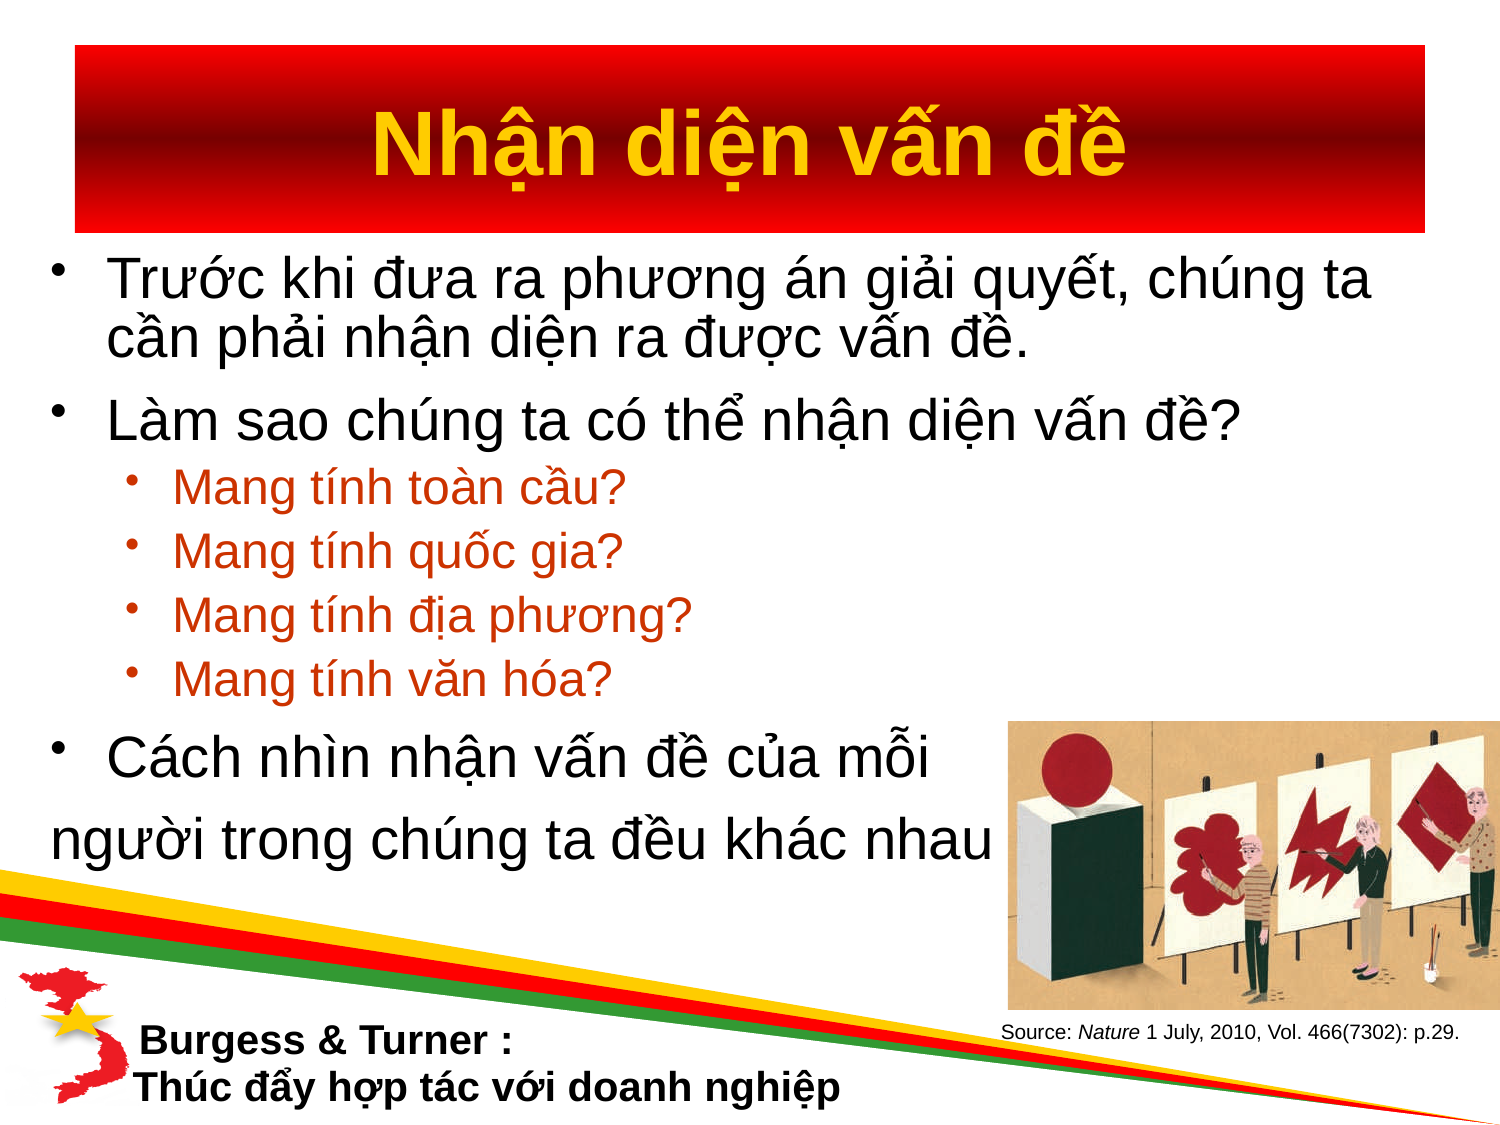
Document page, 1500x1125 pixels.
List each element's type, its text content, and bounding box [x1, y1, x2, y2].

text_box Nhận diện vấn đề [74, 45, 1425, 233]
list Trước khi đưa ra phương án giải quyết, chúng ta cần phải nhận diện ra được vấn đề. Làm sao chúng ta có thể nhận diện vấn đề? Mang tính toàn cầu? Mang tính quốc gia? Mang tính địa phương? Mang tính văn hóa? Cách nhìn nhận vấn đề của mỗi người trong chúng ta đều khác nhau [34, 243, 1407, 867]
picture [1007, 721, 1500, 869]
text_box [0, 869, 1500, 1125]
